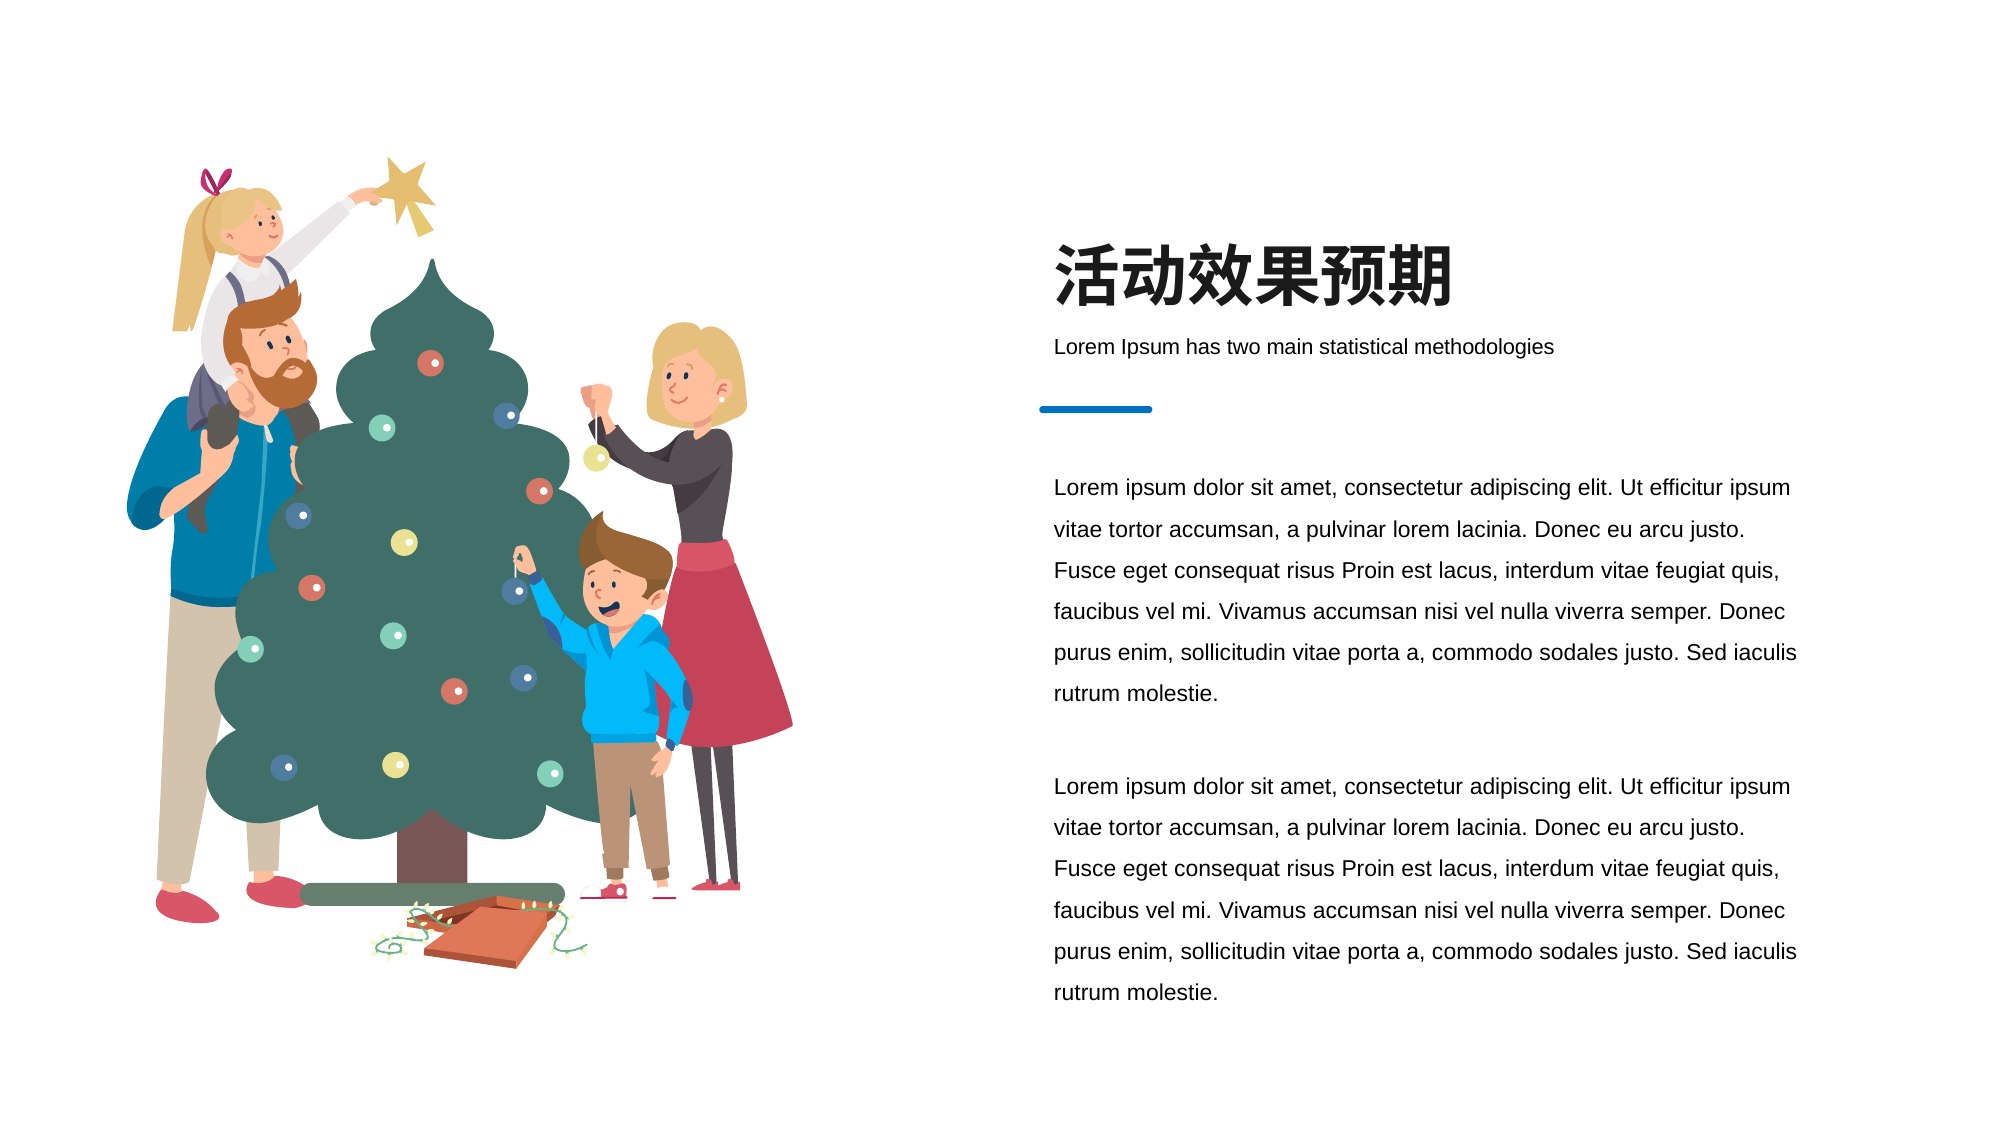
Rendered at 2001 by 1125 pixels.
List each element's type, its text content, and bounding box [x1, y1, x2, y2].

text_box Lorem ipsum dolor sit amet, consectetur adipiscing elit. Ut efficitur ipsum vitae tortor accumsan, a pulvinar lorem lacinia. Donec eu arcu justo. Fusce eget consequat risus Proin est lacus, interdum vitae feugiat quis, faucibus vel mi. Vivamus accumsan nisi vel nulla viverra semper. Donec purus enim, sollicitudin vitae porta a, commodo sodales justo. Sed iaculis rutrum molestie. [1039, 750, 1822, 1013]
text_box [112, 156, 794, 969]
text_box [1038, 404, 1154, 415]
text_box Lorem Ipsum has two main statistical methodologies [1039, 324, 1663, 366]
text_box 活动效果预期 [1039, 235, 1679, 323]
text_box Lorem ipsum dolor sit amet, consectetur adipiscing elit. Ut efficitur ipsum vitae tortor accumsan, a pulvinar lorem lacinia. Donec eu arcu justo. Fusce eget consequat risus Proin est lacus, interdum vitae feugiat quis, faucibus vel mi. Vivamus accumsan nisi vel nulla viverra semper. Donec purus enim, sollicitudin vitae porta a, commodo sodales justo. Sed iaculis rutrum molestie. [1039, 451, 1822, 714]
